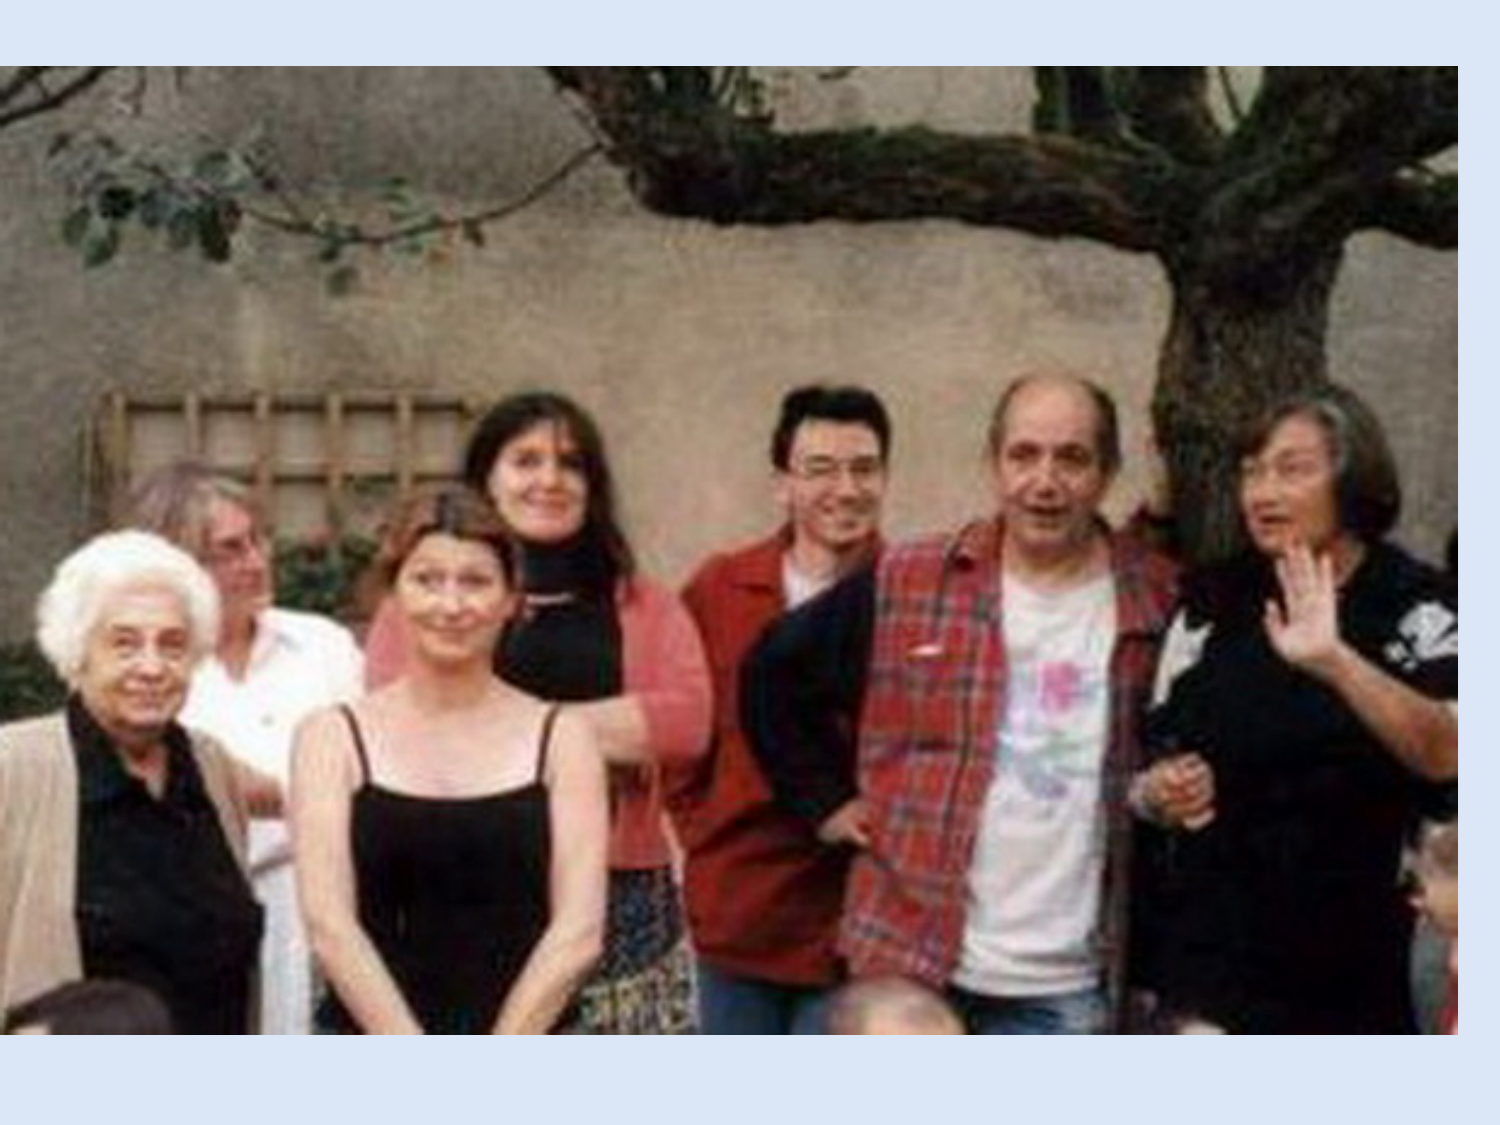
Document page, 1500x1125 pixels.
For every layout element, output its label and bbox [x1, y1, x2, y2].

picture [0, 66, 1459, 1036]
